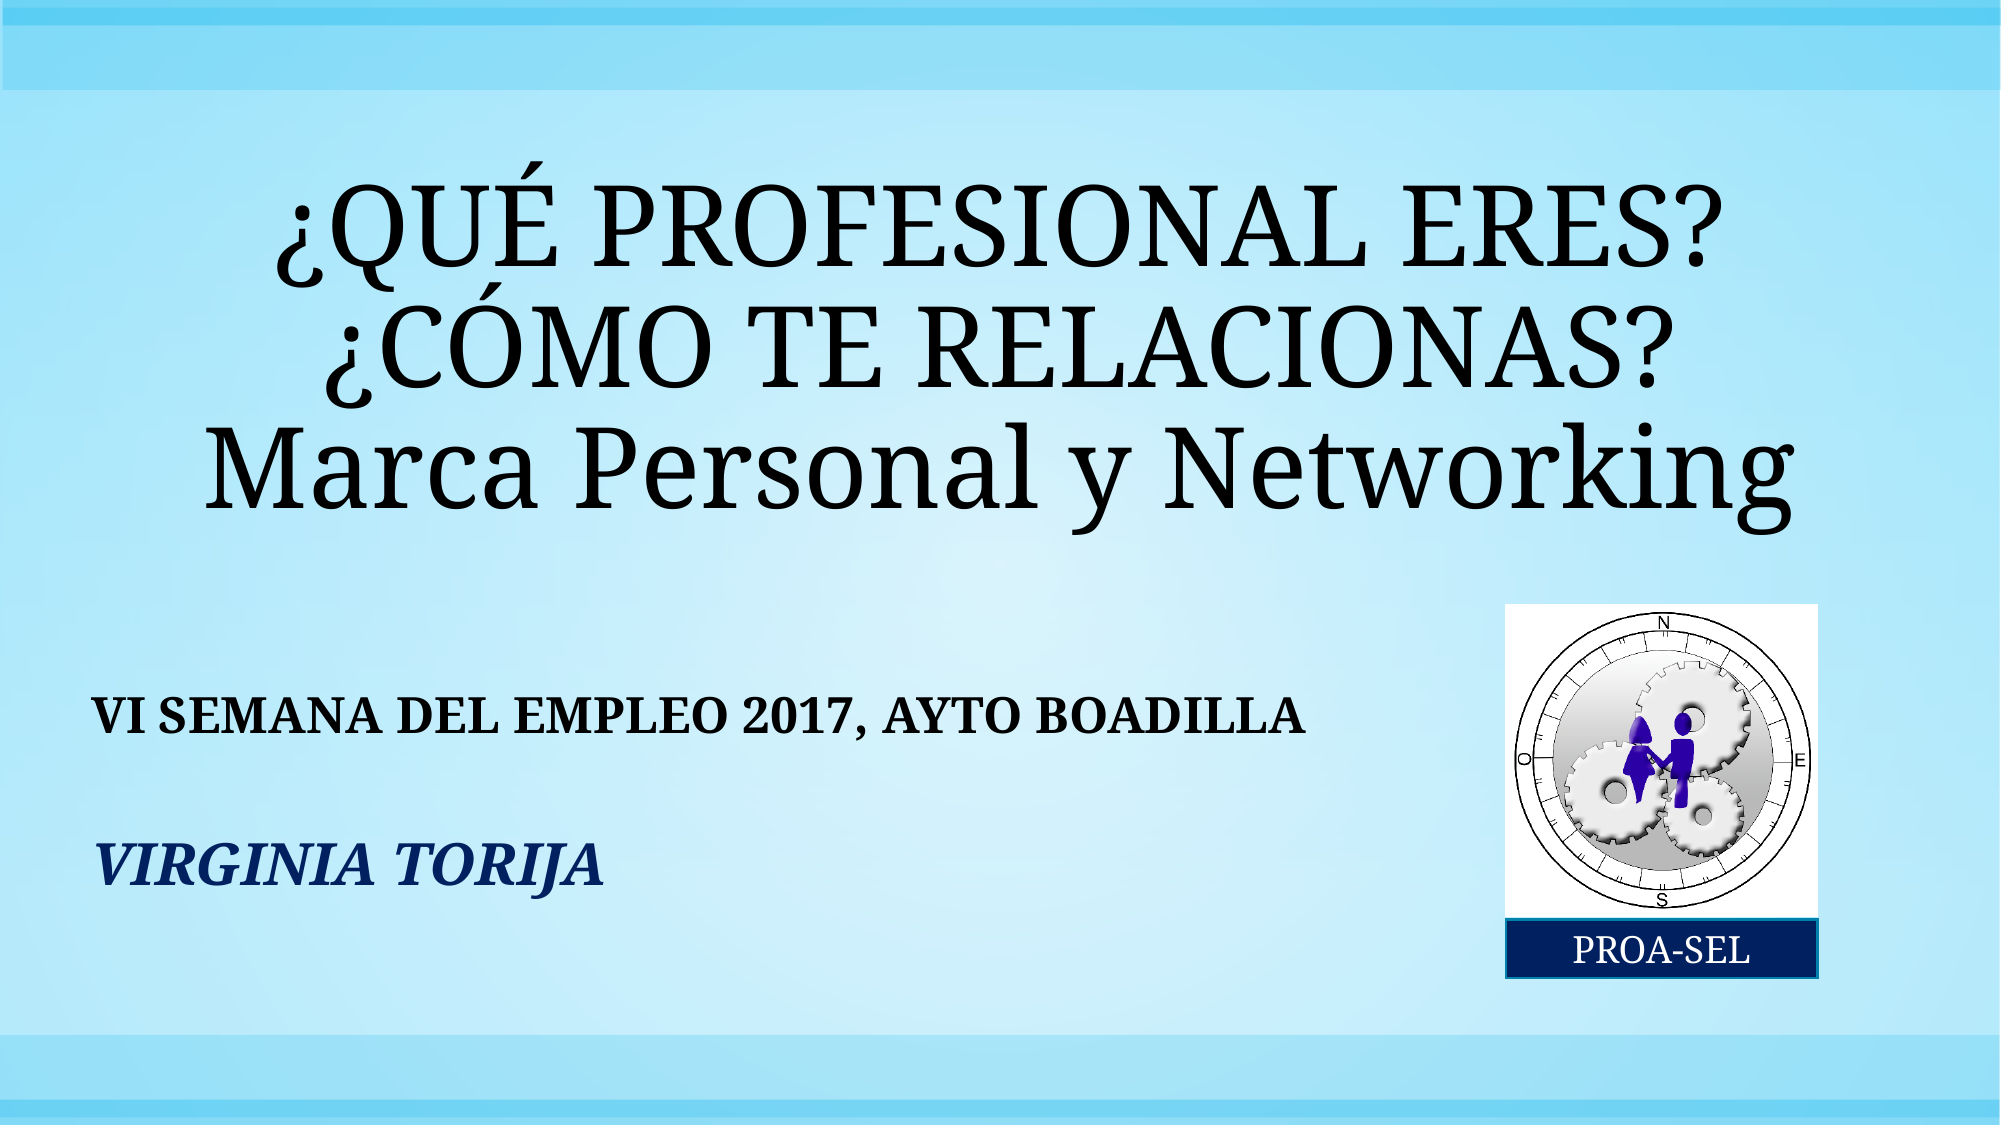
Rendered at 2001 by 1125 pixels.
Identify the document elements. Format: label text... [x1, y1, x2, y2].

list VI SEMANA DEL EMPLEO 2017, AYTO BOADILLA Virginia TorijA [76, 623, 2000, 966]
title ¿QUÉ PROFESIONAL ERES? ¿CÓMO TE RELACIONAS? Marca Personal y Networking [182, 101, 1818, 541]
text_box PROA-SEL [1505, 918, 1819, 979]
picture [1505, 604, 1818, 917]
